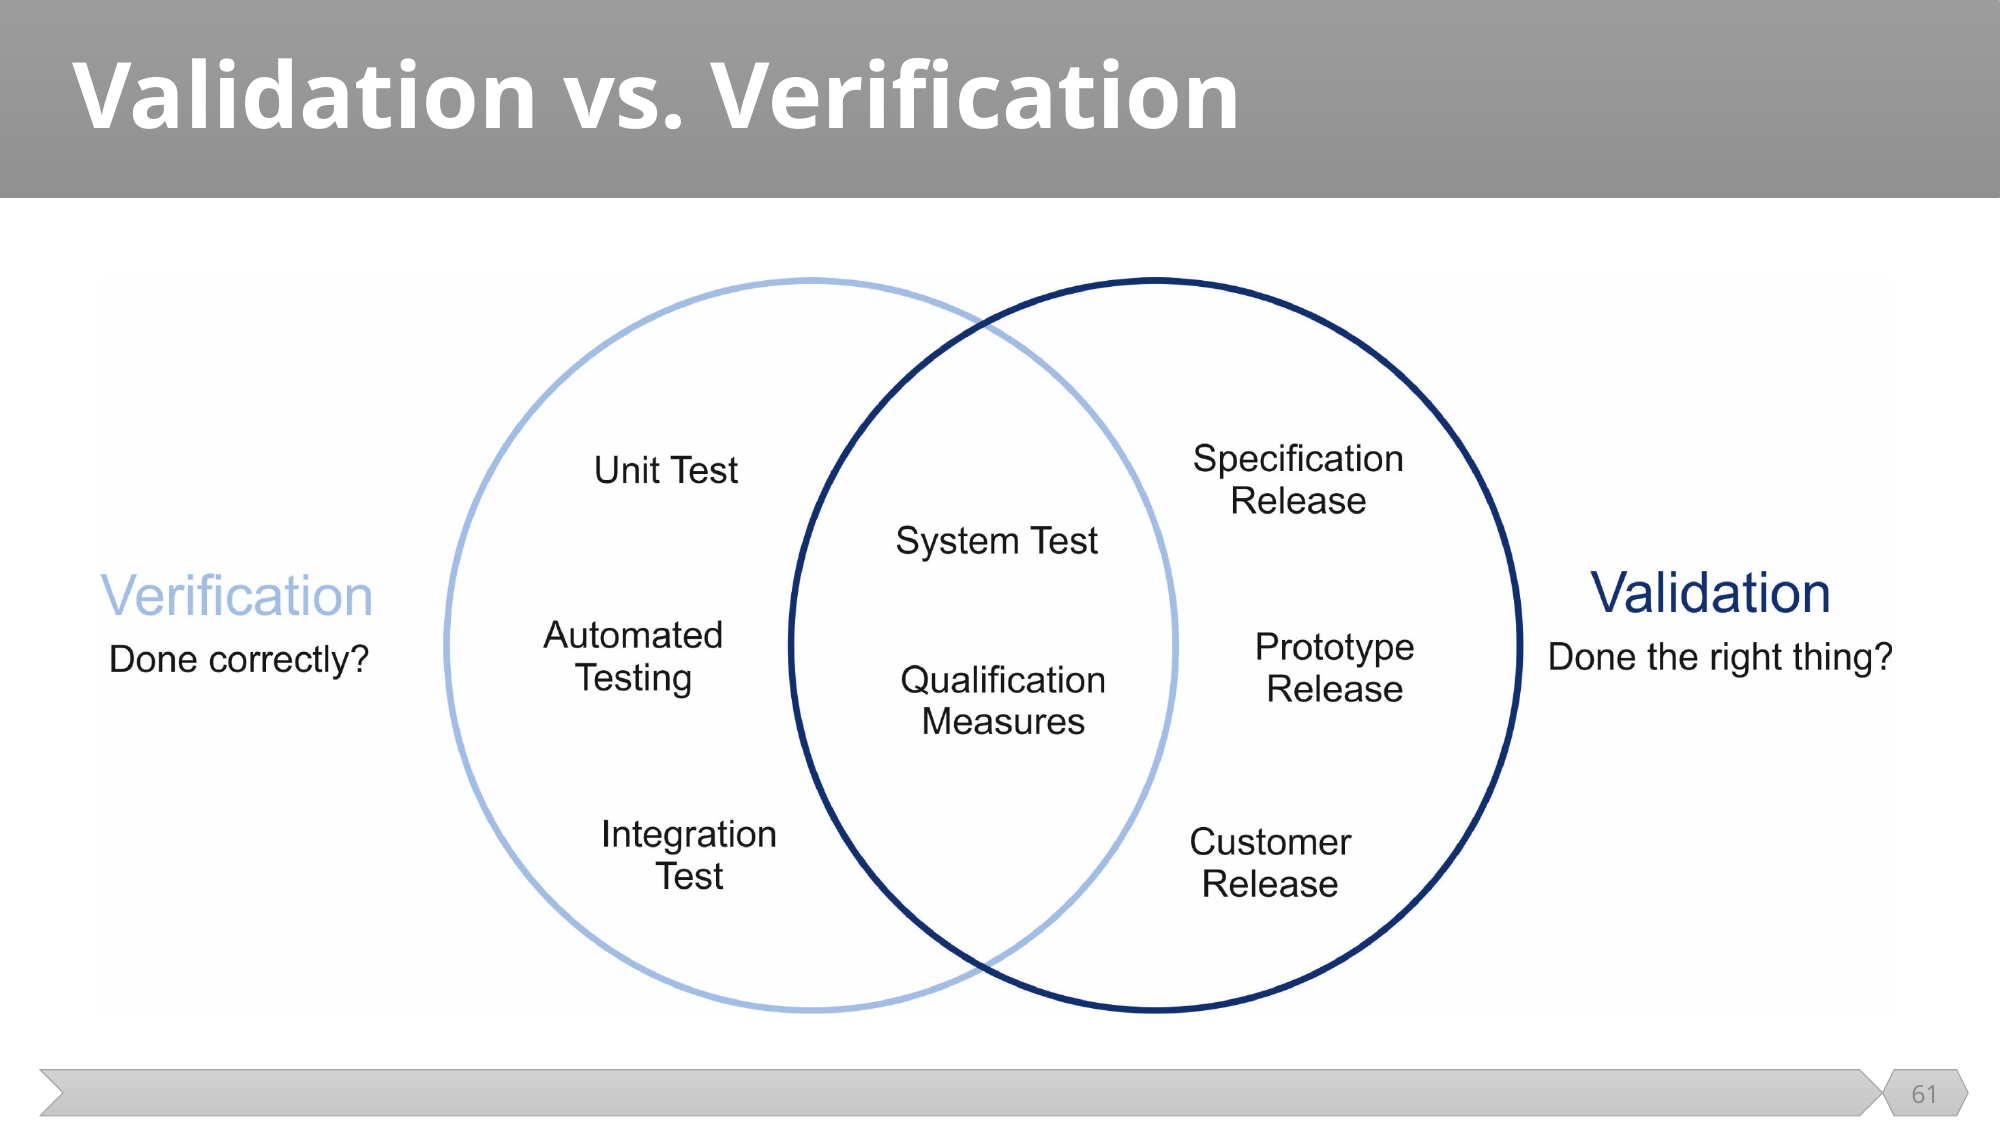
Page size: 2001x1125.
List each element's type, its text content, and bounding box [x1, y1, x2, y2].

title Validation vs. Verification [56, 0, 1969, 199]
slide_number 61 [1882, 1065, 1969, 1125]
picture [100, 277, 1892, 1014]
